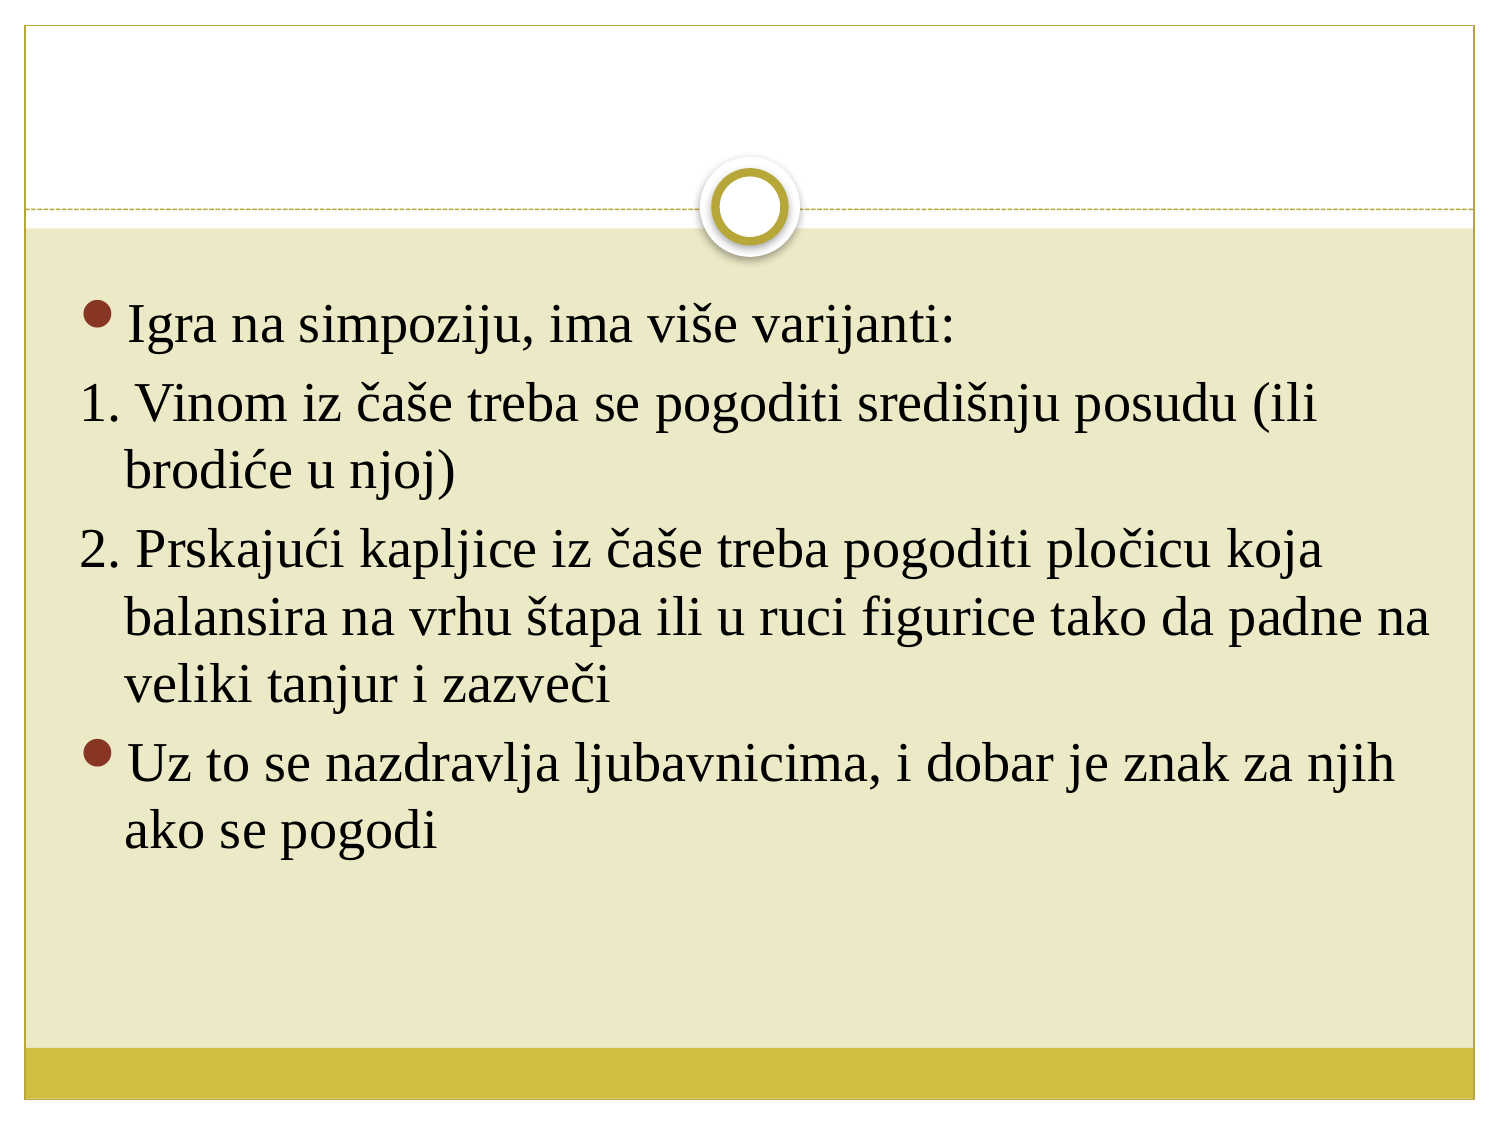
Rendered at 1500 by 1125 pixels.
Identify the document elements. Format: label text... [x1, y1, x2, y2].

list Igra na simpoziju, ima više varijanti: 1. Vinom iz čaše treba se pogoditi središnju posudu (ili brodiće u njoj) 2. Prskajući kapljice iz čaše treba pogoditi pločicu koja balansira na vrhu štapa ili u ruci figurice tako da padne na veliki tanjur i zazveči Uz to se nazdravlja ljubavnicima, i dobar je znak za njih ako se pogodi [64, 278, 1471, 988]
